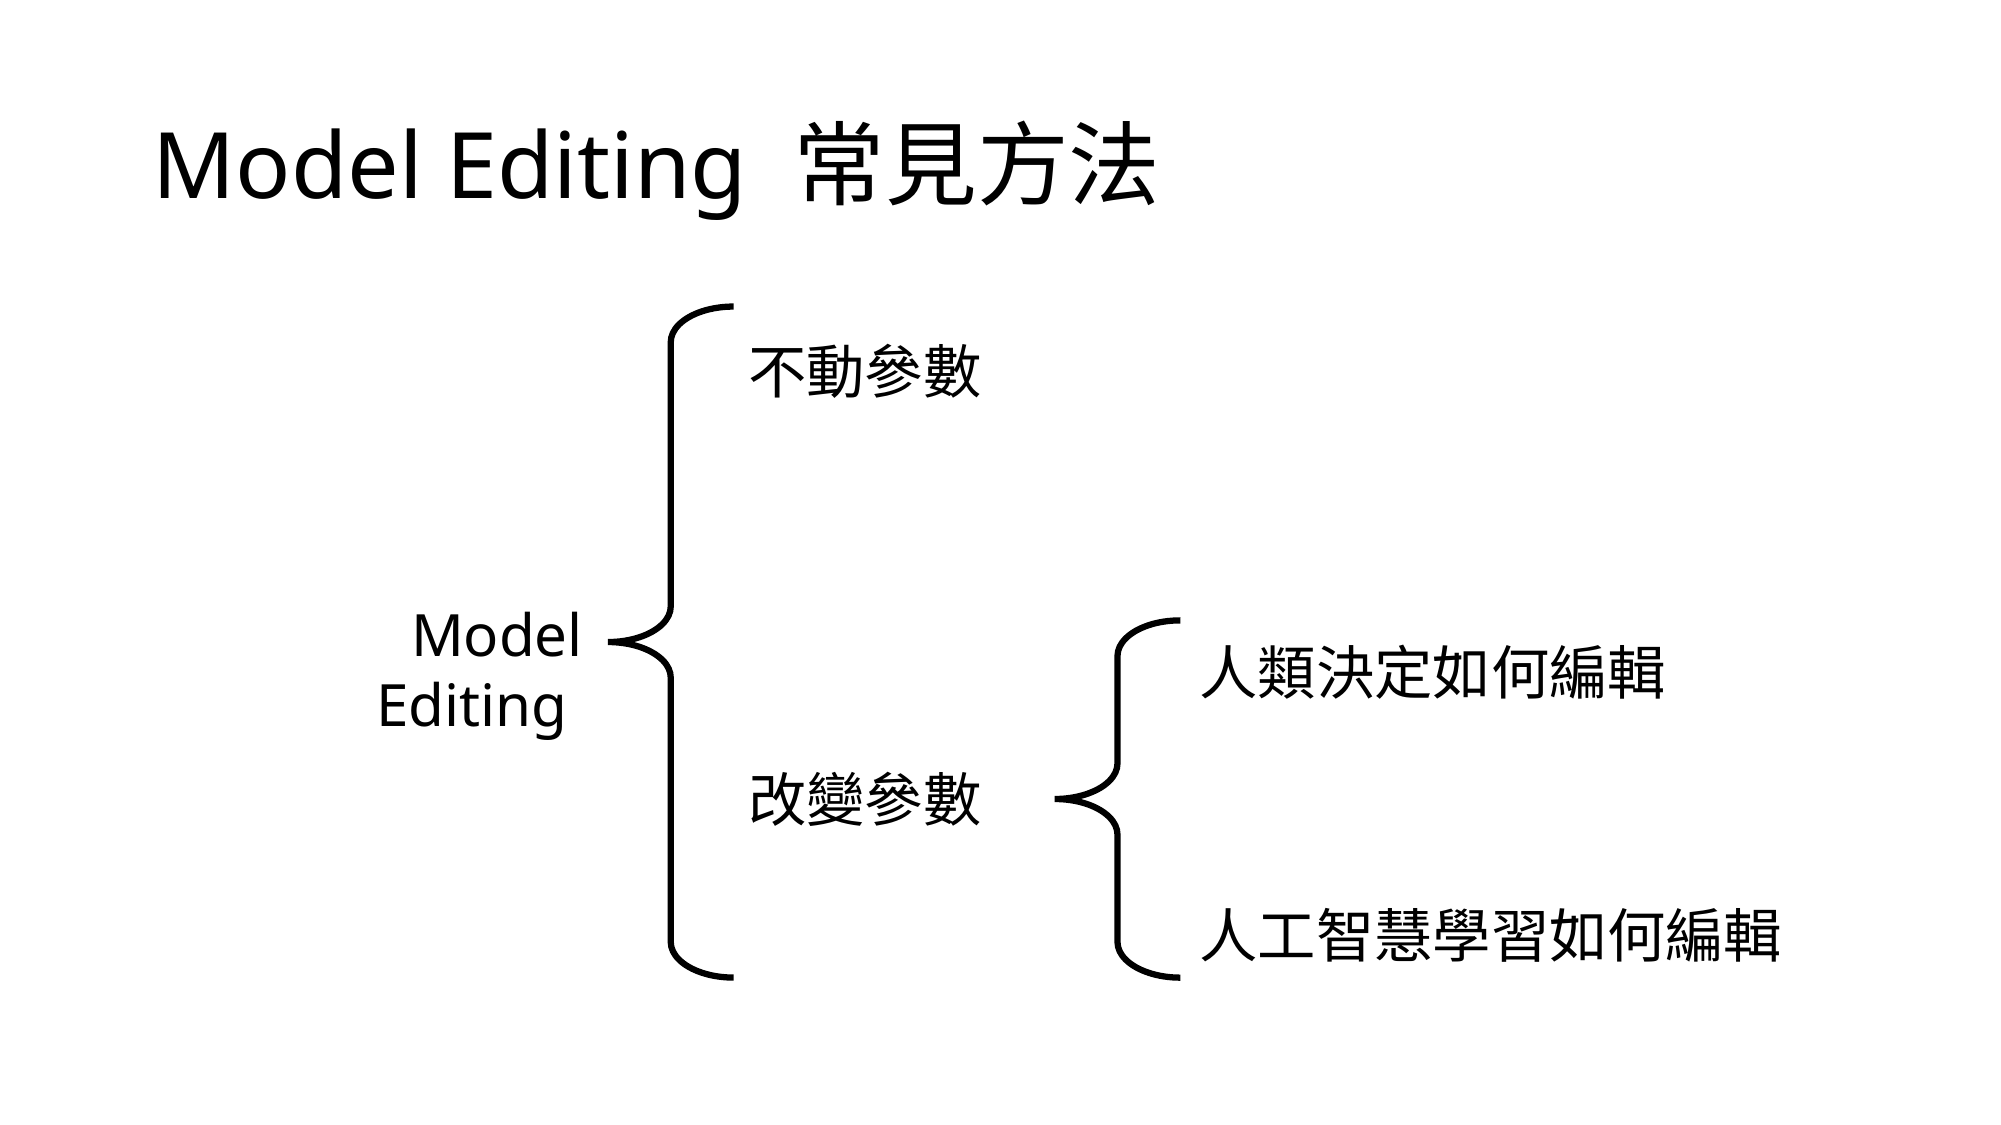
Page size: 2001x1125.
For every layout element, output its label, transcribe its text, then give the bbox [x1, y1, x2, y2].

text_box [607, 304, 734, 980]
text_box Model Editing [213, 590, 598, 746]
text_box [1054, 618, 1181, 980]
text_box 人類決定如何編輯 [1185, 628, 1703, 714]
title Model Editing 常見方法 [137, 59, 1863, 278]
text_box 改變參數 [733, 756, 1115, 841]
text_box 人工智慧學習如何編輯 [1185, 891, 1813, 977]
text_box 不動參數 [733, 327, 1118, 413]
